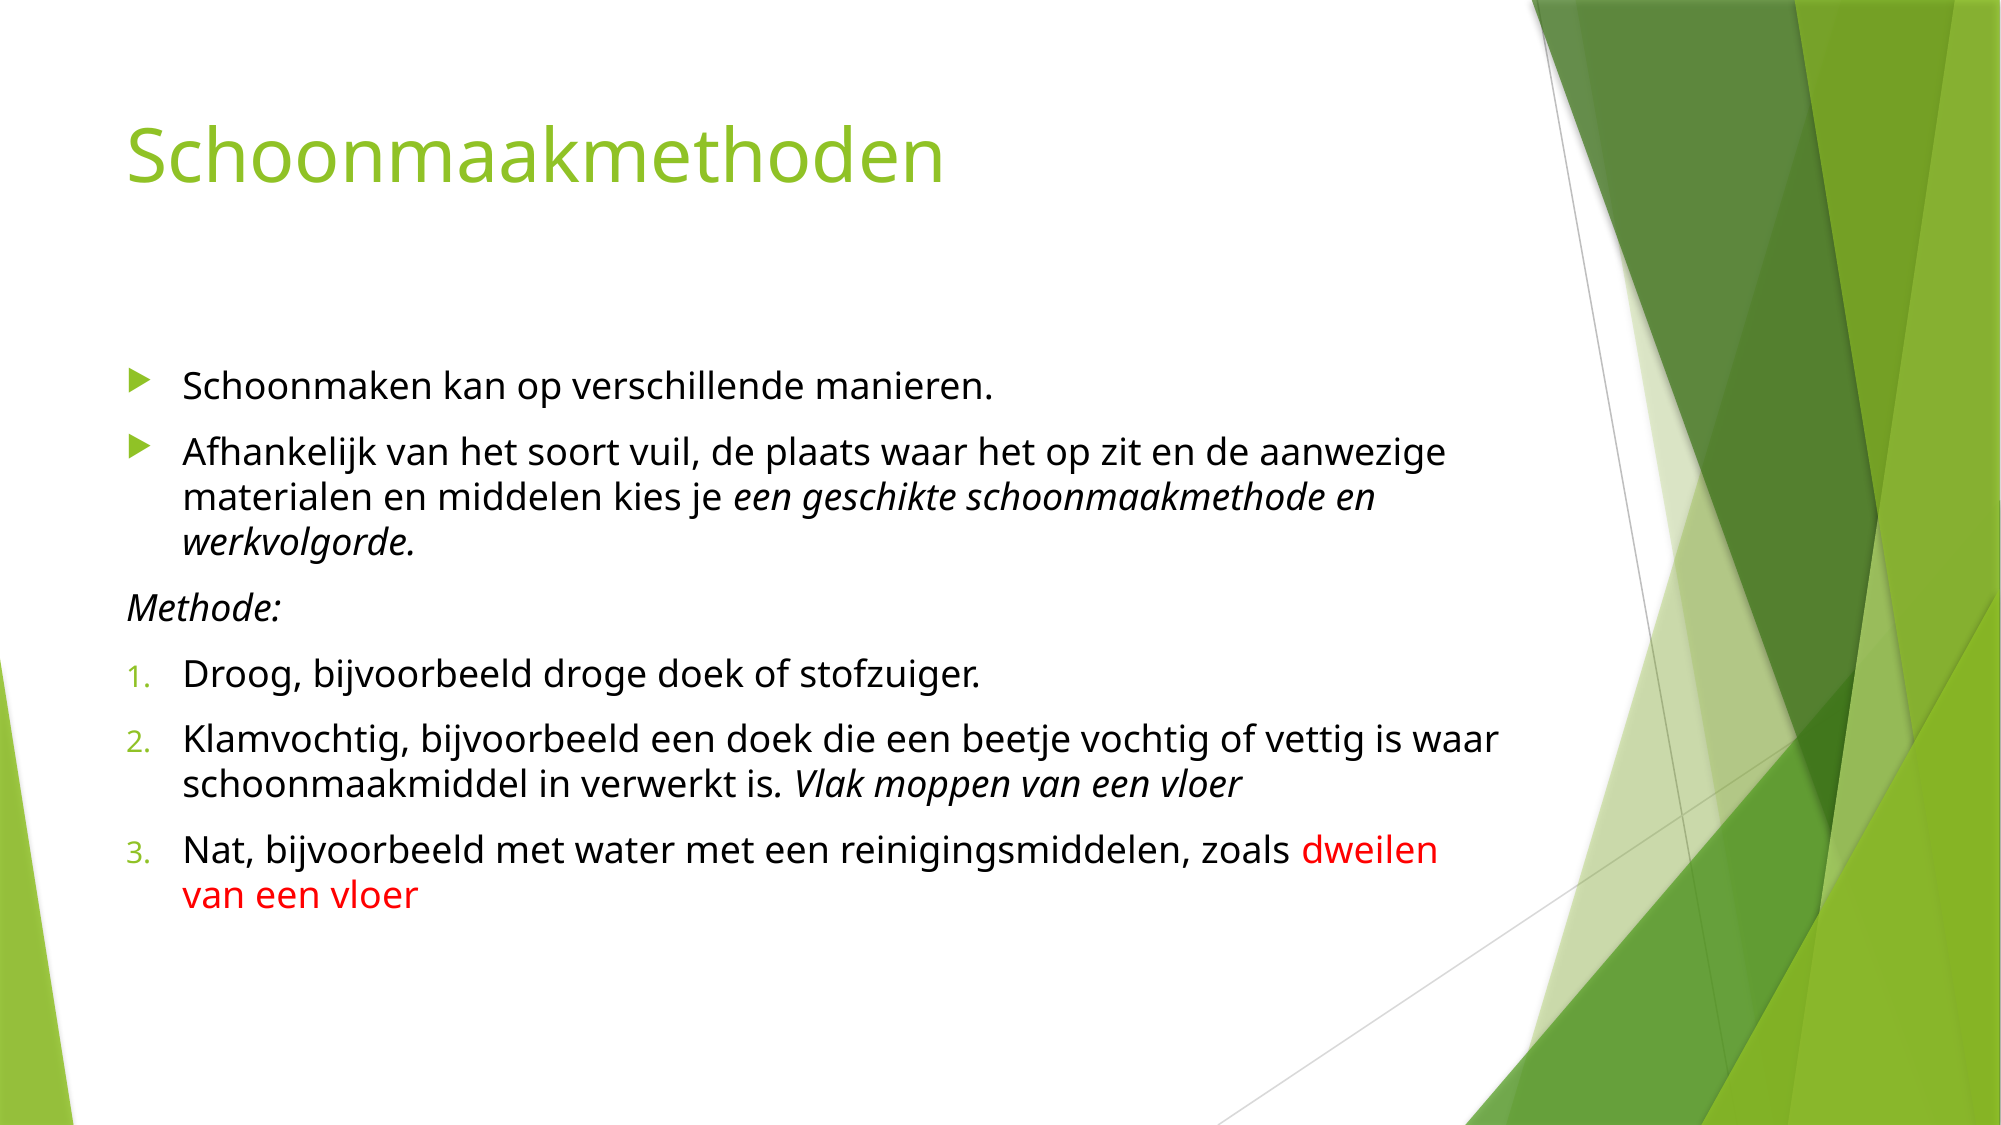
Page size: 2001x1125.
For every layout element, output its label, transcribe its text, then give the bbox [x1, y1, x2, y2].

list Schoonmaken kan op verschillende manieren. Afhankelijk van het soort vuil, de plaats waar het op zit en de aanwezige materialen en middelen kies je een geschikte schoonmaakmethode en werkvolgorde. Methode: Droog, bijvoorbeeld droge doek of stofzuiger. Klamvochtig, bijvoorbeeld een doek die een beetje vochtig of vettig is waar schoonmaakmiddel in verwerkt is. Vlak moppen van een vloer Nat, bijvoorbeeld met water met een reinigingsmiddelen, zoals dweilen van een vloer [111, 354, 1522, 992]
title Schoonmaakmethoden [111, 99, 1522, 317]
